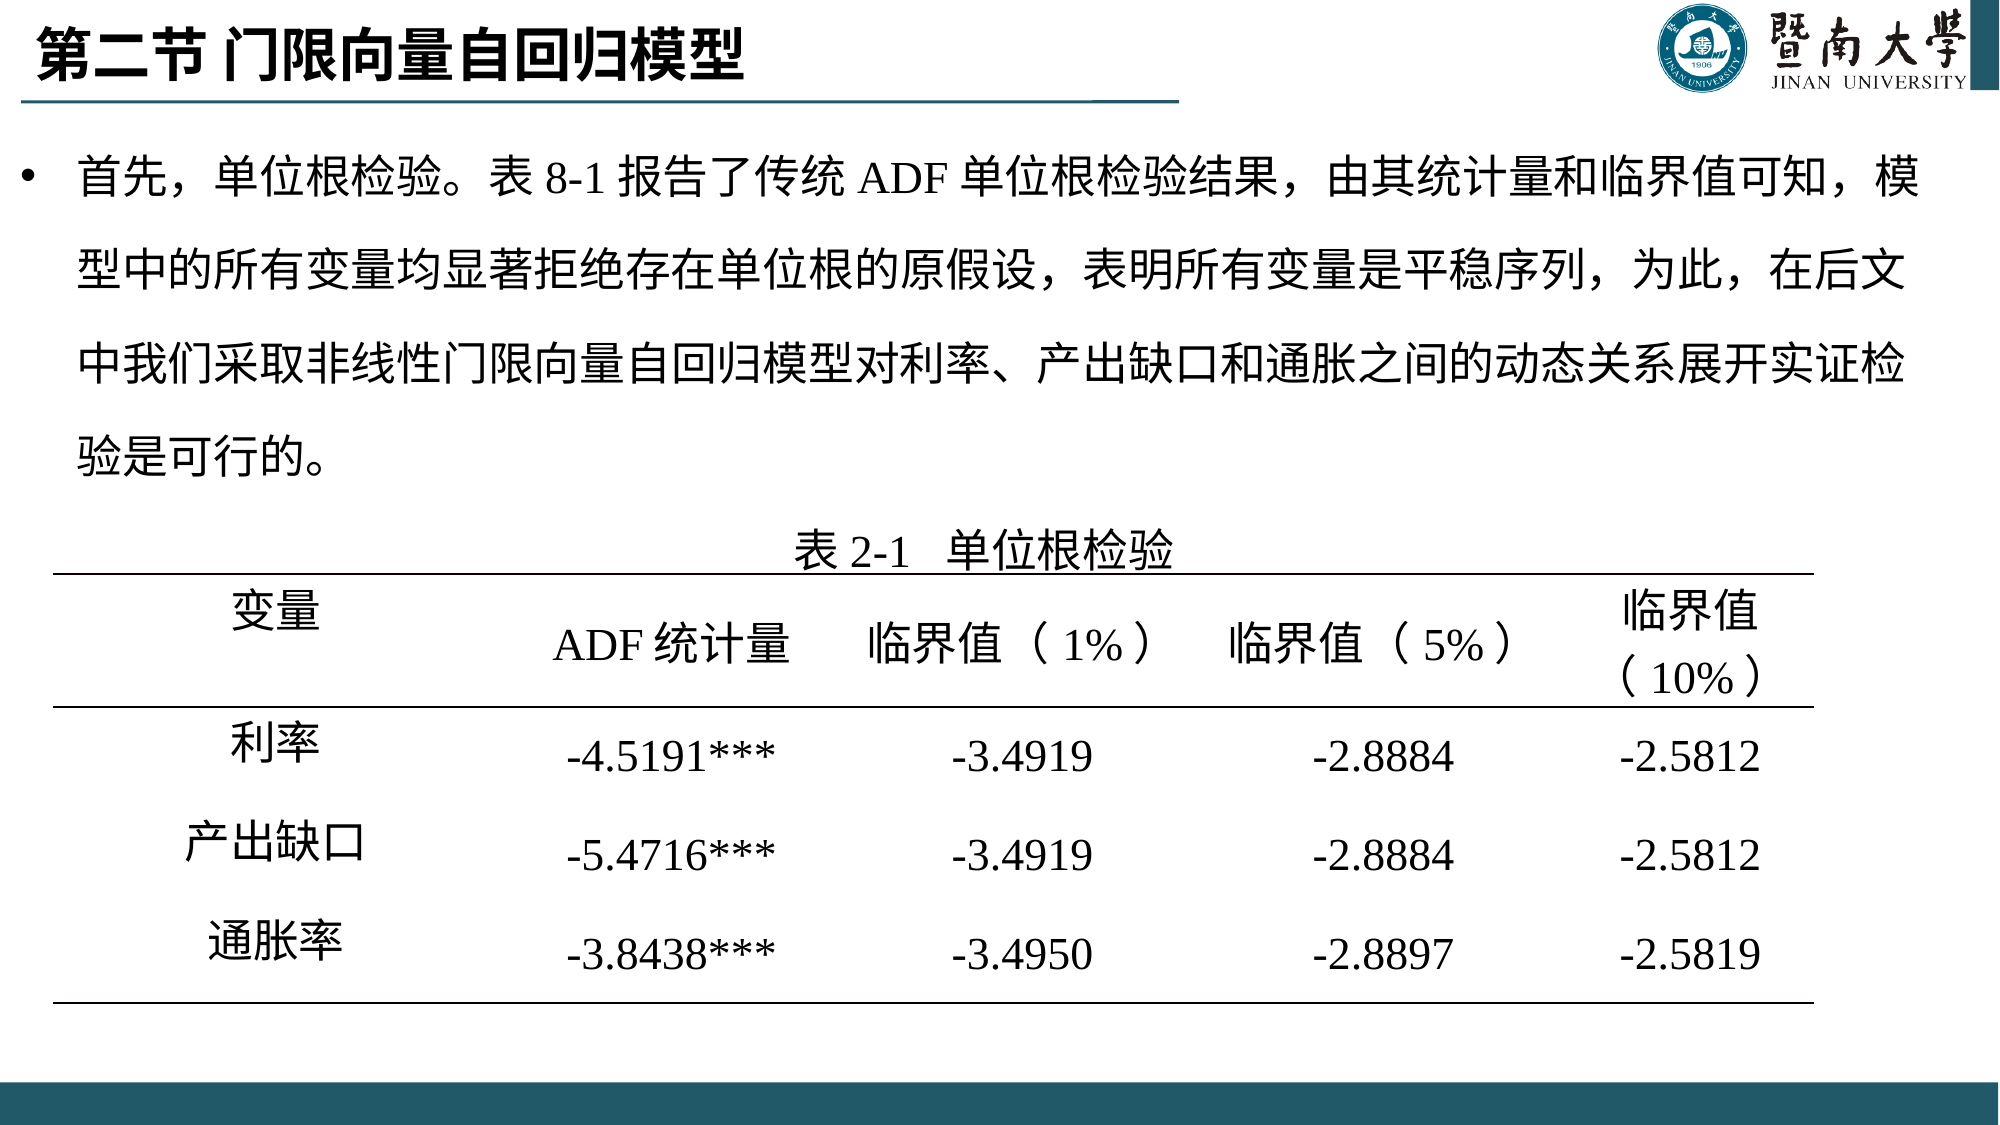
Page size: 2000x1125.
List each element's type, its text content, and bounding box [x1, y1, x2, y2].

table_header 临界值（1%） [845, 575, 1200, 706]
table_header 变量 [53, 575, 499, 706]
table_cell -2.5812 [1567, 708, 1814, 806]
table_cell 产出缺口 [53, 806, 499, 904]
table_cell -4.5191*** [499, 708, 845, 806]
table_cell -2.8884 [1200, 708, 1567, 806]
text_box 首先，单位根检验。表8-1报告了传统ADF单位根检验结果，由其统计量和临界值可知，模型中的所有变量均显著拒绝存在单位根的原假设，表明所有变量是平稳序列，为此，在后文中我们采取非线性门限向量自回归模型对利率、产出缺口和通胀之间的动态关系展开实证检验是可行的。 表2-1 单位根检验 [5, 101, 1962, 1077]
picture [1657, 3, 1967, 93]
table_header 临界值（5%） [1200, 575, 1567, 706]
table_cell -2.8884 [1200, 806, 1567, 904]
table_cell -3.8438*** [499, 904, 845, 1002]
title 第二节 门限向量自回归模型 [19, 0, 916, 101]
table_cell 利率 [53, 708, 499, 806]
table_cell -2.5812 [1567, 806, 1814, 904]
table_header 临界值（10%） [1567, 575, 1814, 706]
table_cell -2.5819 [1567, 904, 1814, 1002]
table_cell 通胀率 [53, 904, 499, 1002]
table_cell -3.4950 [845, 904, 1200, 1002]
table_cell -5.4716*** [499, 806, 845, 904]
table_cell -3.4919 [845, 806, 1200, 904]
table_cell -2.8897 [1200, 904, 1567, 1002]
table_header ADF统计量 [499, 575, 845, 706]
table_cell -3.4919 [845, 708, 1200, 806]
